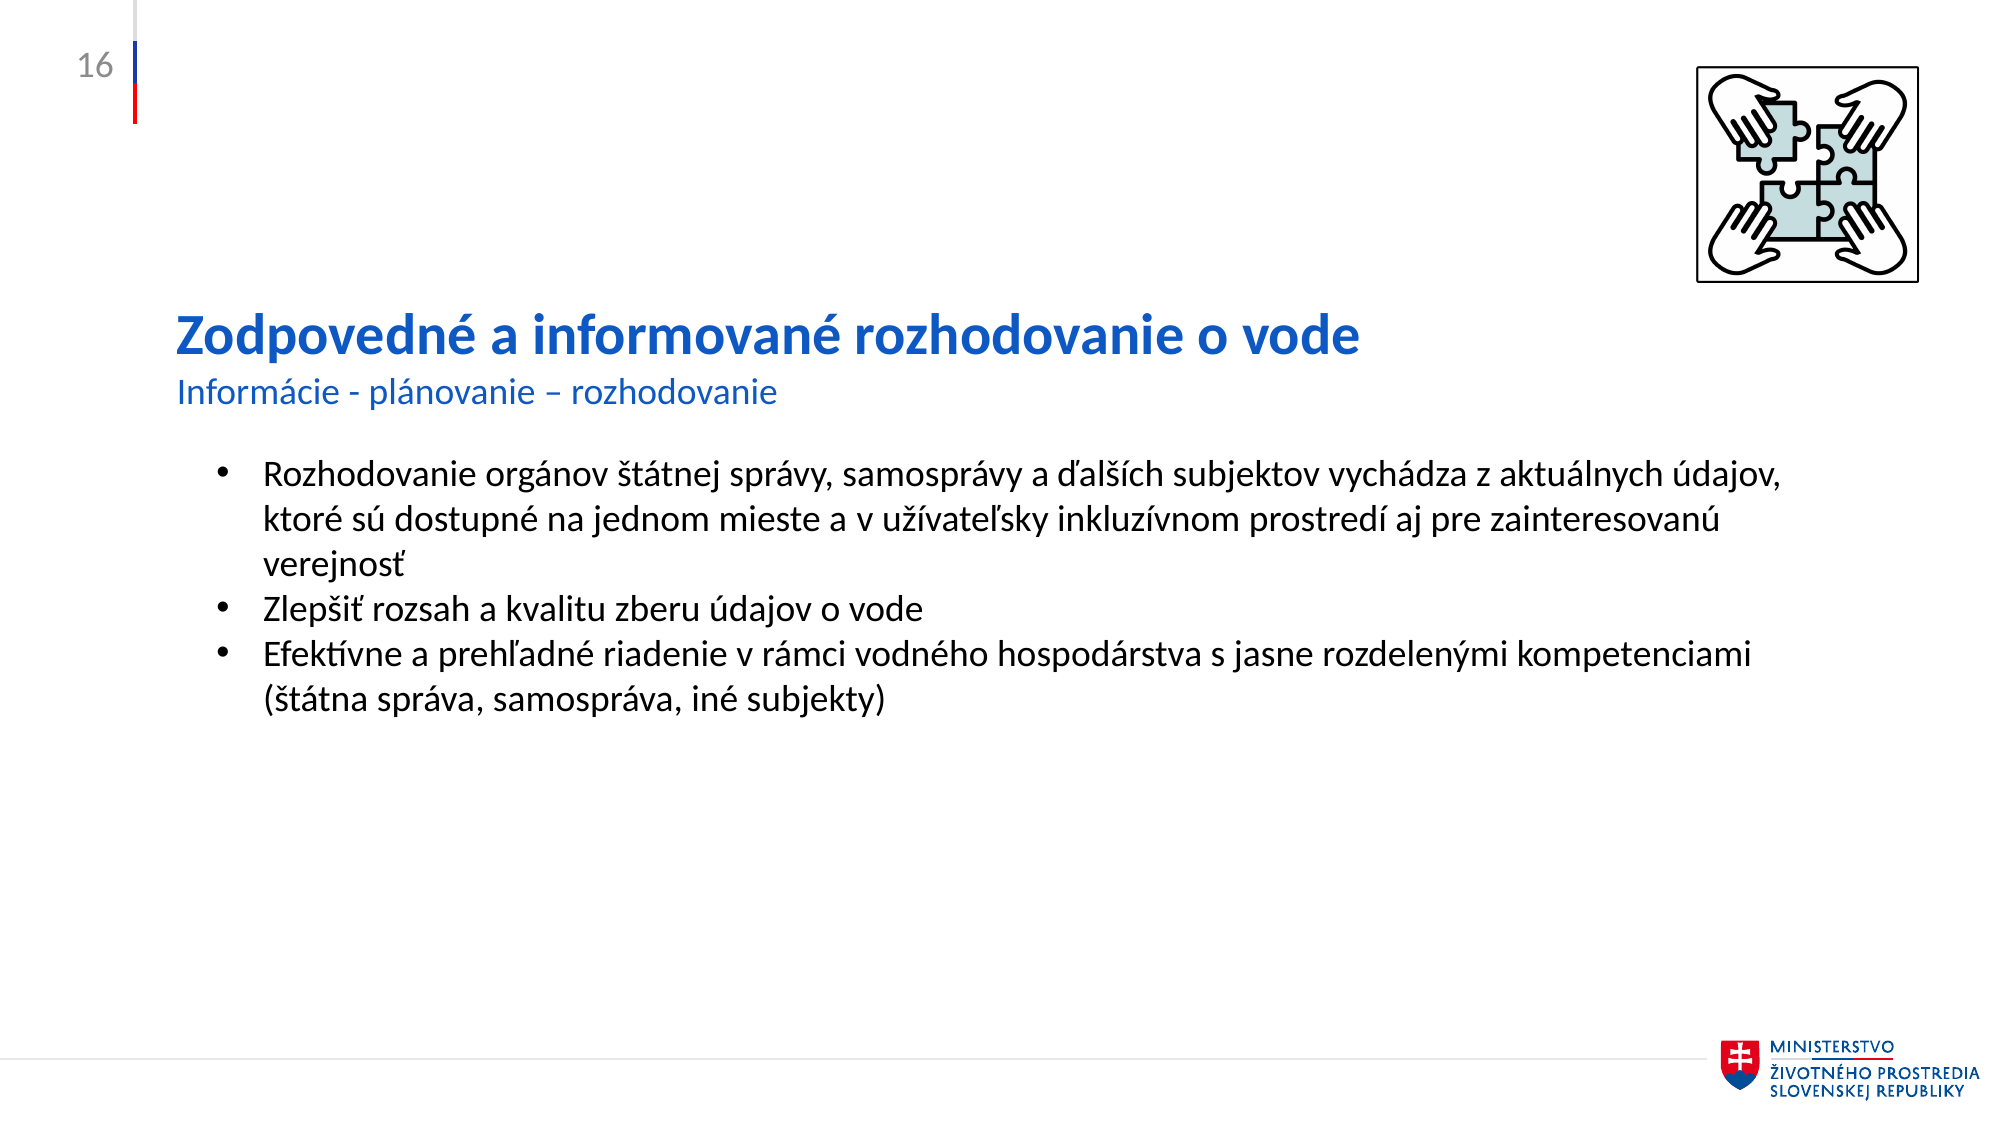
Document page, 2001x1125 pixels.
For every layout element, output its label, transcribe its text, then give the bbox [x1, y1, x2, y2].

text_box Rozhodovanie orgánov štátnej správy, samosprávy a ďalších subjektov vychádza z aktuálnych údajov, ktoré sú dostupné na jednom mieste a v užívateľsky inkluzívnom prostredí aj pre zainteresovanú verejnosť Zlepšiť rozsah a kvalitu zberu údajov o vode Efektívne a prehľadné riadenie v rámci vodného hospodárstva s jasne rozdelenými kompetenciami (štátna správa, samospráva, iné subjekty) [201, 441, 1814, 726]
picture [1689, 56, 1926, 293]
text_box Zodpovedné a informované rozhodovanie o vode Informácie - plánovanie – rozhodovanie [162, 289, 1500, 420]
slide_number 16 [10, 32, 129, 92]
